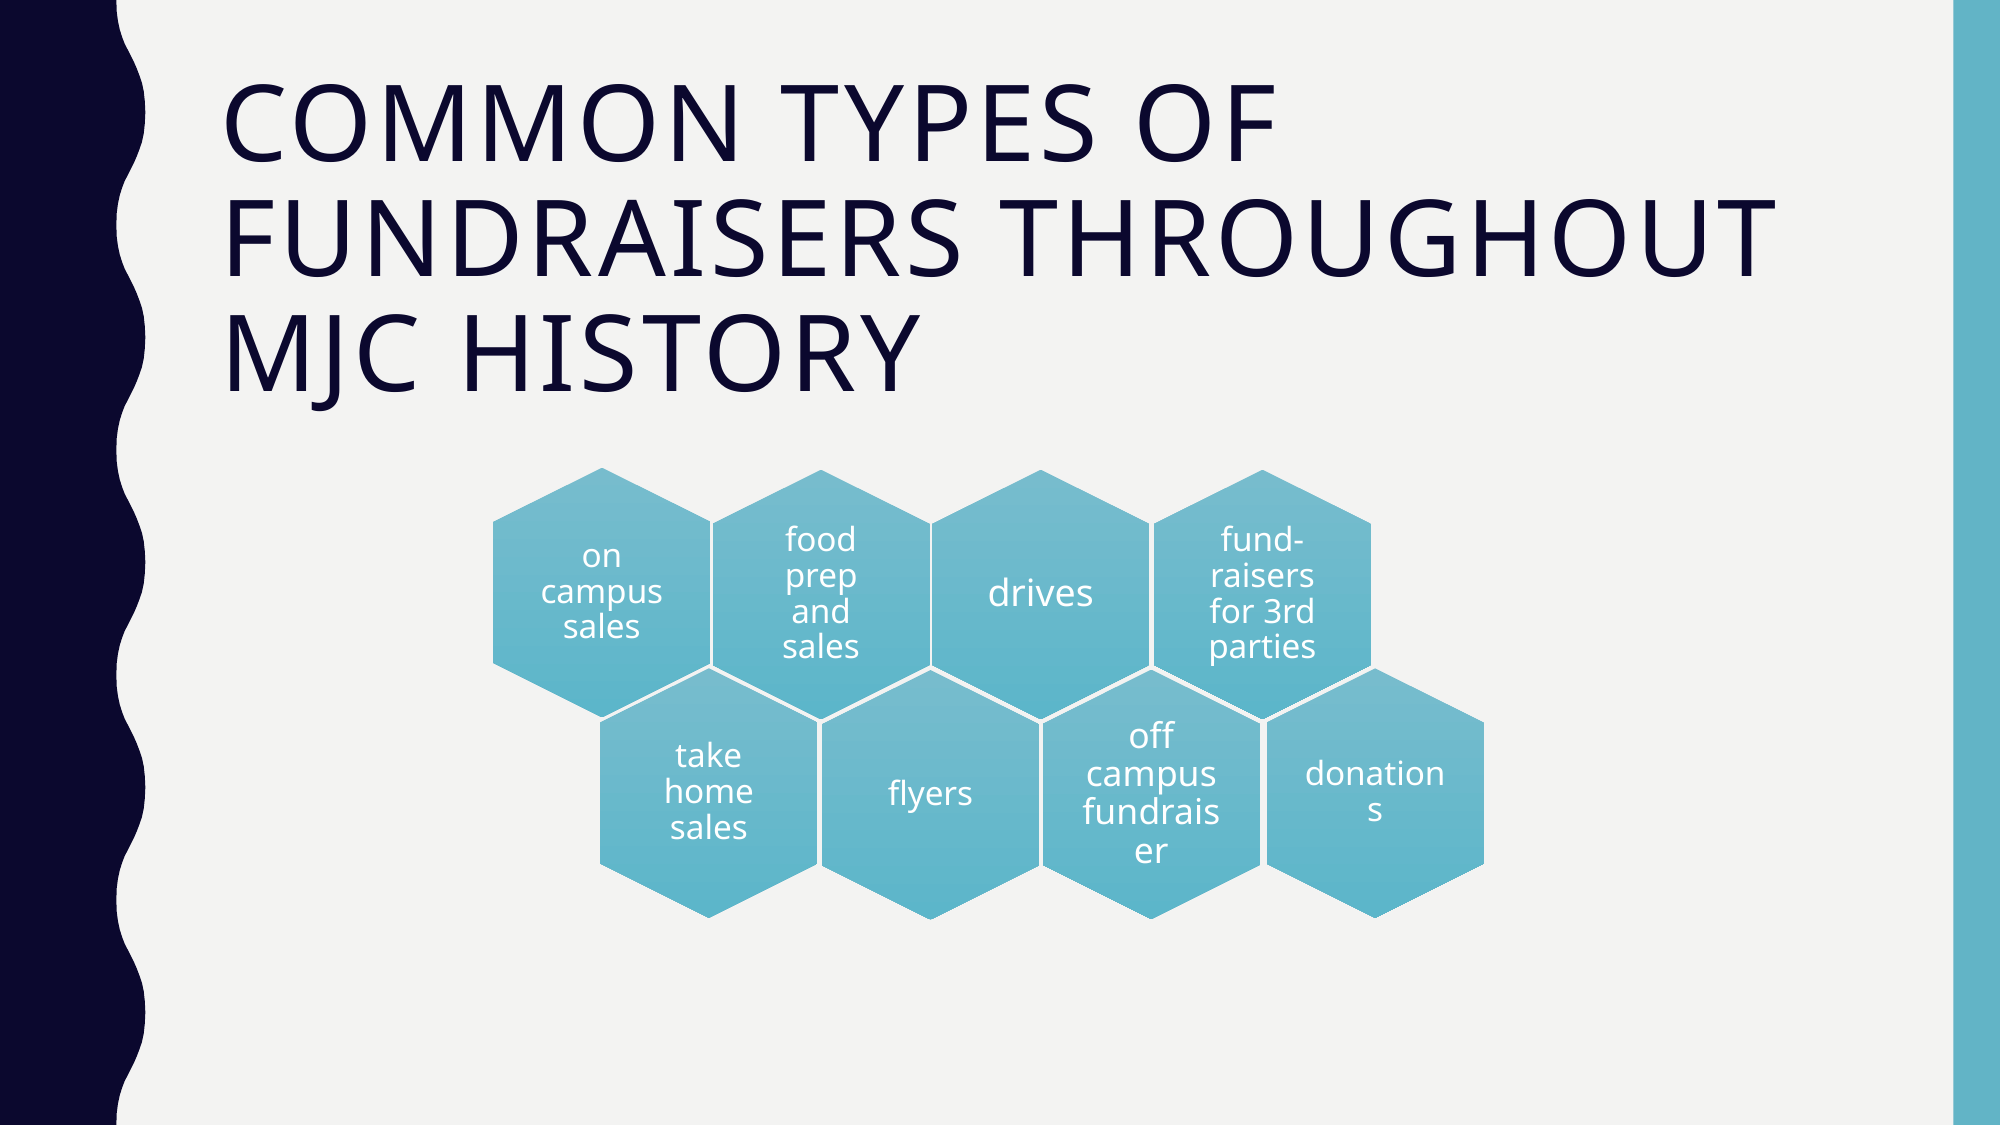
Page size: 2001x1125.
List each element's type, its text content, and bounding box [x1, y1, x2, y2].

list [448, 332, 1966, 1125]
title Common types of fundraisers throughout Mjc history [205, 62, 1875, 308]
